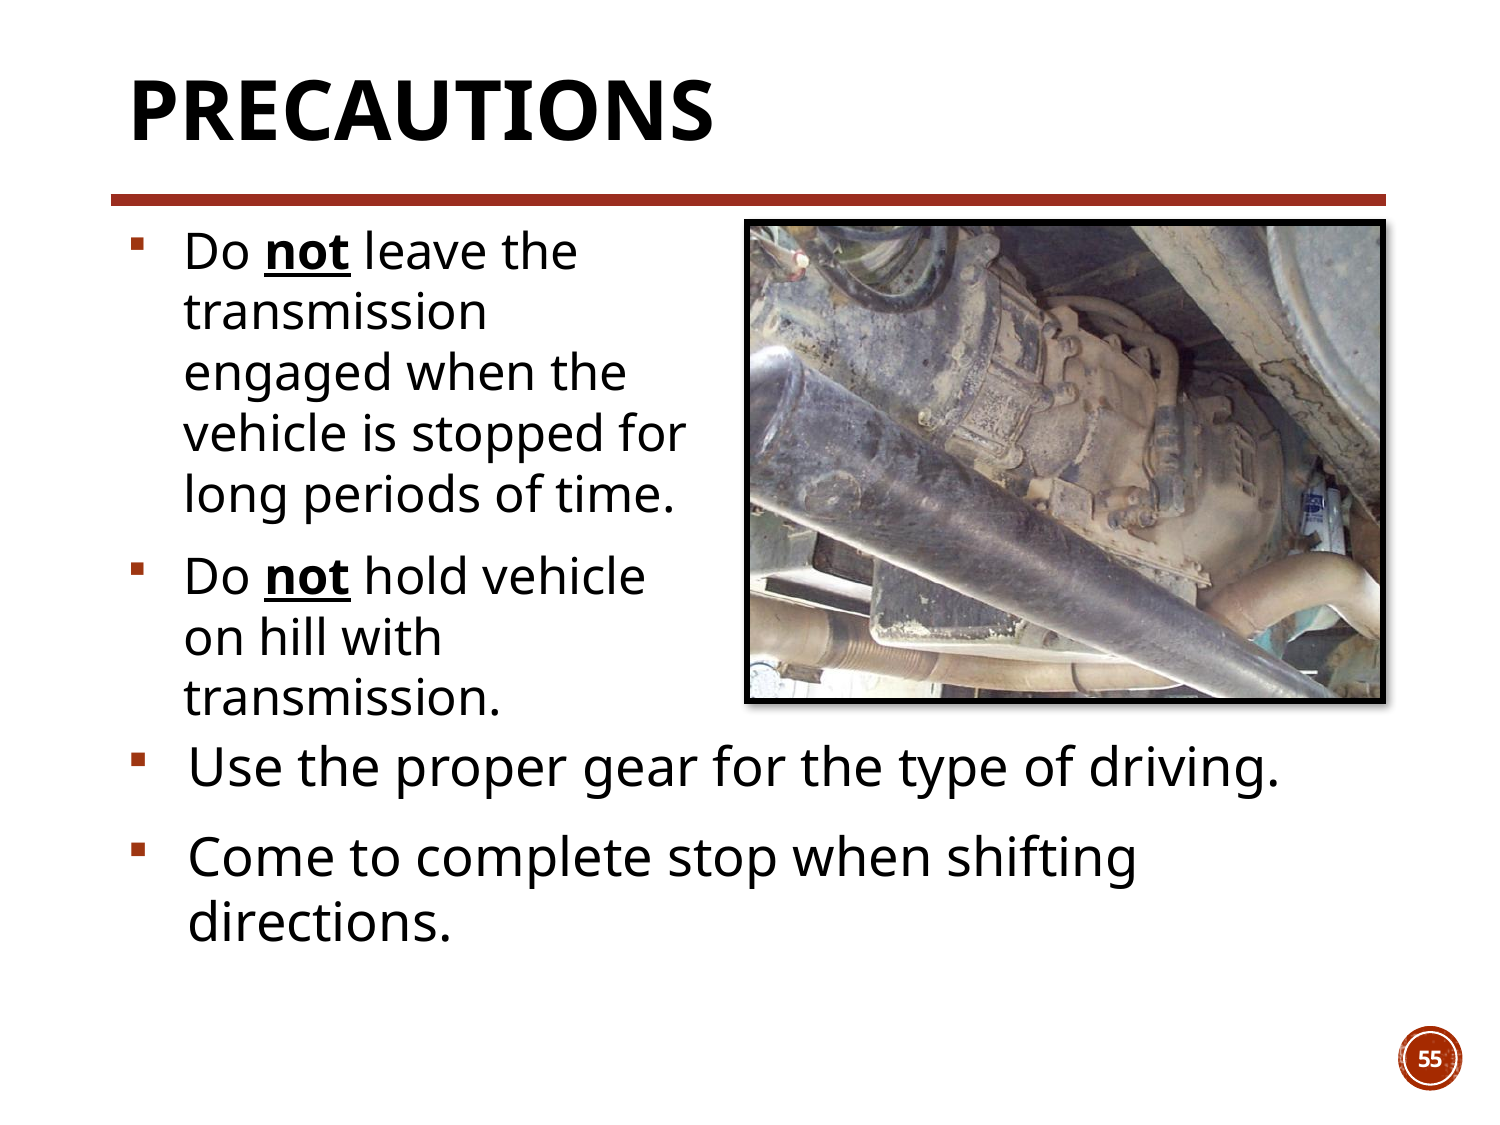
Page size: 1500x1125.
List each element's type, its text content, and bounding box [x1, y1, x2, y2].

picture [750, 226, 1381, 698]
list Do not leave the transmission engaged when the vehicle is stopped for long periods of time. Do not hold vehicle on hill with transmission. [112, 211, 713, 725]
title Precautions [112, 32, 1388, 183]
list Use the proper gear for the type of driving. Come to complete stop when shifting directions. [112, 725, 1363, 975]
